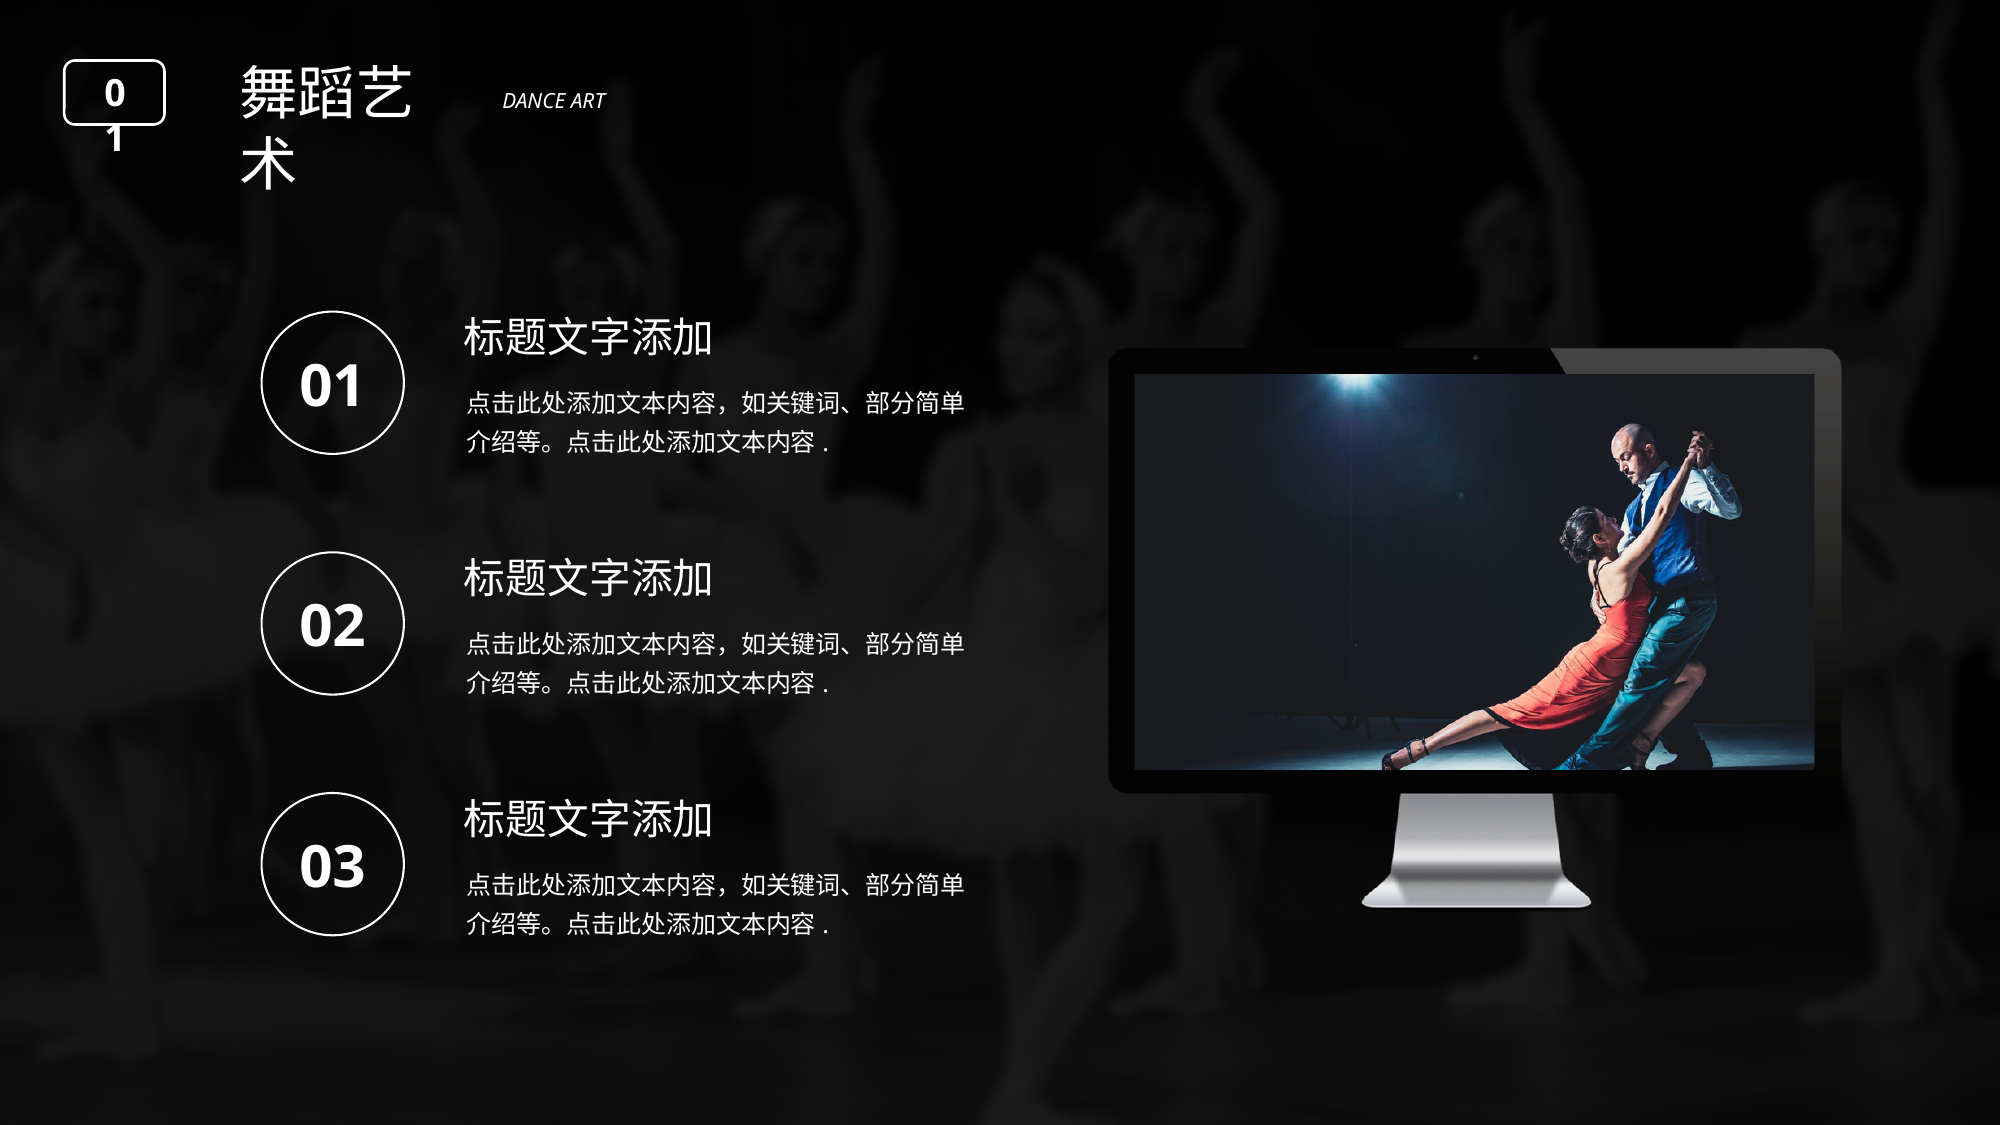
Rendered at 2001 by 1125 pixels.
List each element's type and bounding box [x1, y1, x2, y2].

text_box [0, 0, 2000, 1125]
text_box [261, 544, 989, 703]
text_box [261, 303, 989, 462]
text_box [64, 49, 782, 136]
picture [970, 324, 1984, 944]
text_box [261, 785, 989, 944]
